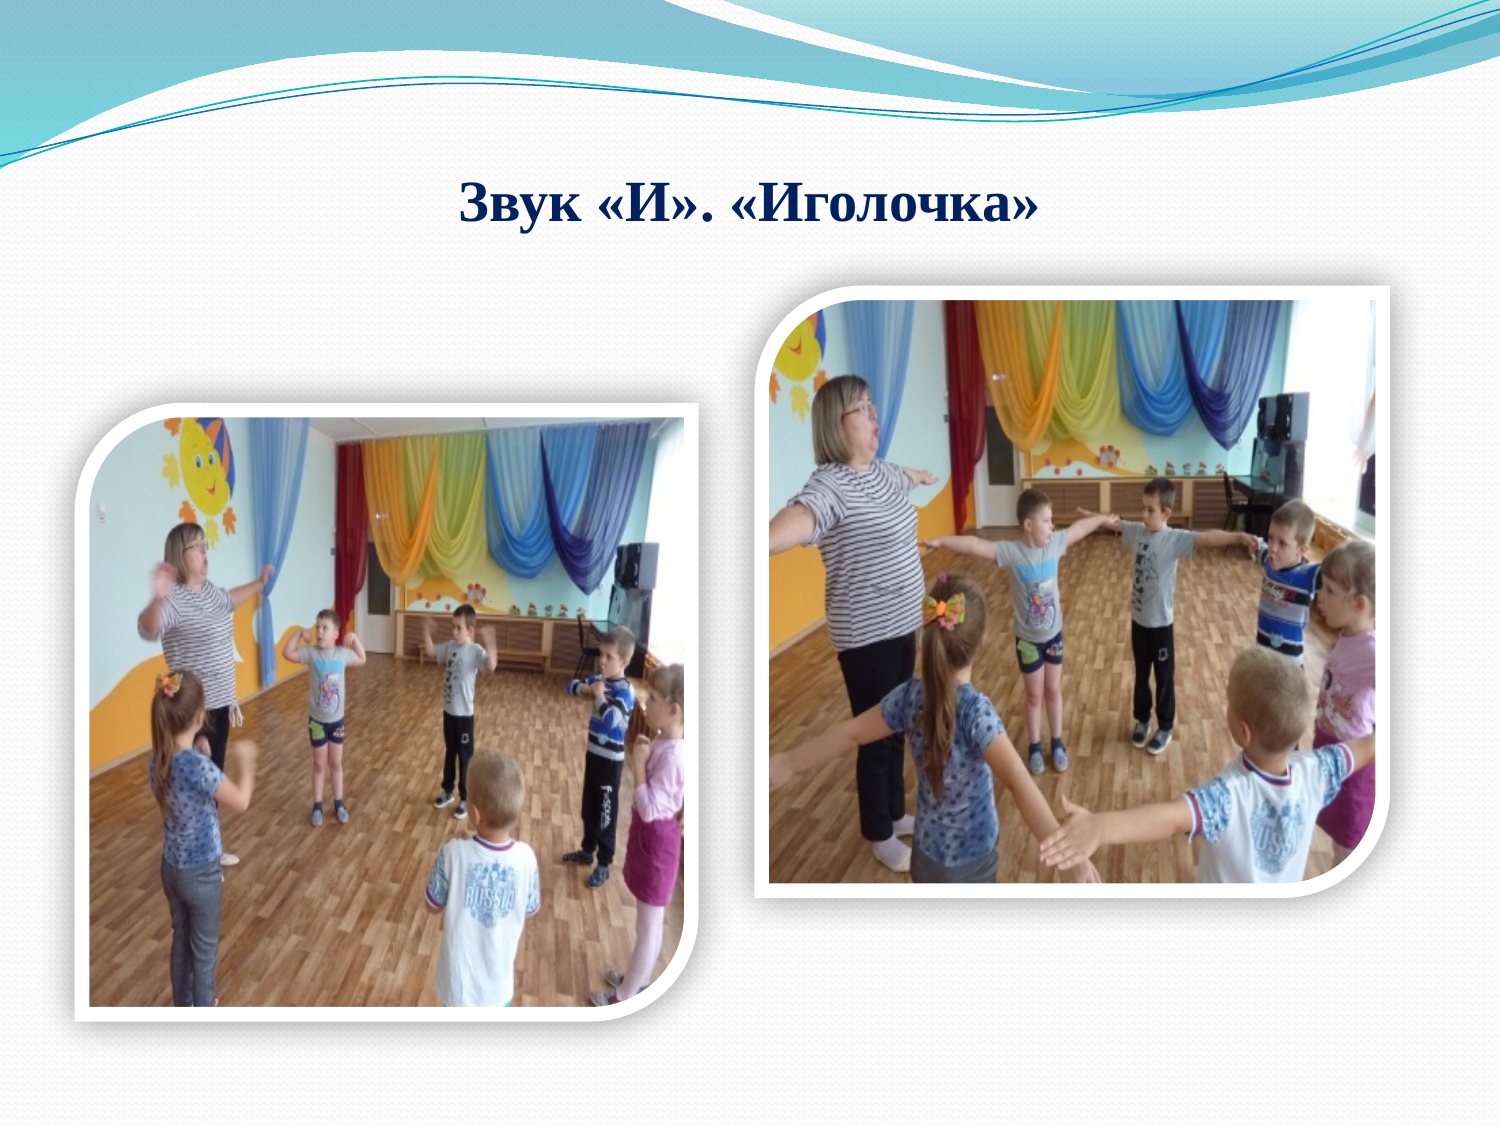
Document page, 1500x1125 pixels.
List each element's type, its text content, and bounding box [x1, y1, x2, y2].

title Звук «И». «Иголочка» [75, 115, 1425, 303]
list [81, 409, 692, 1015]
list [761, 292, 1383, 891]
